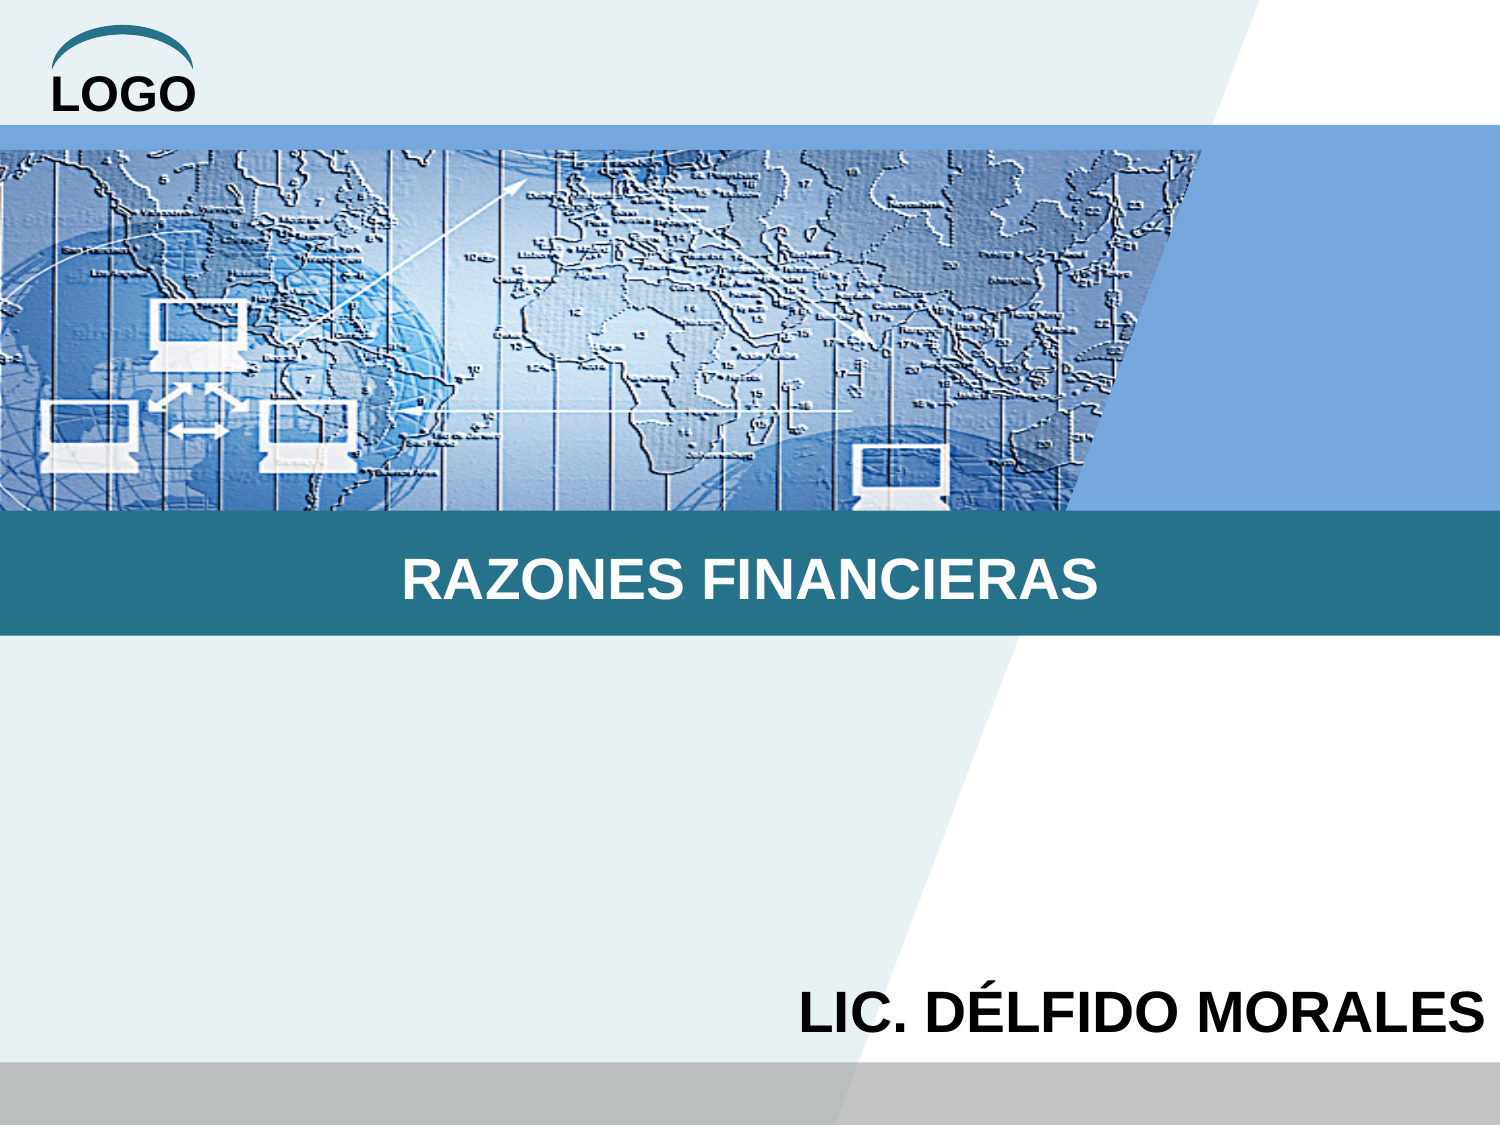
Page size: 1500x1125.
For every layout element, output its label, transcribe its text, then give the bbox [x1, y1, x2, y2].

text_box LIC. DÉLFIDO MORALES [102, 940, 1500, 1078]
title RAZONES FINANCIERAS [49, 506, 1451, 645]
picture [0, 149, 1202, 510]
